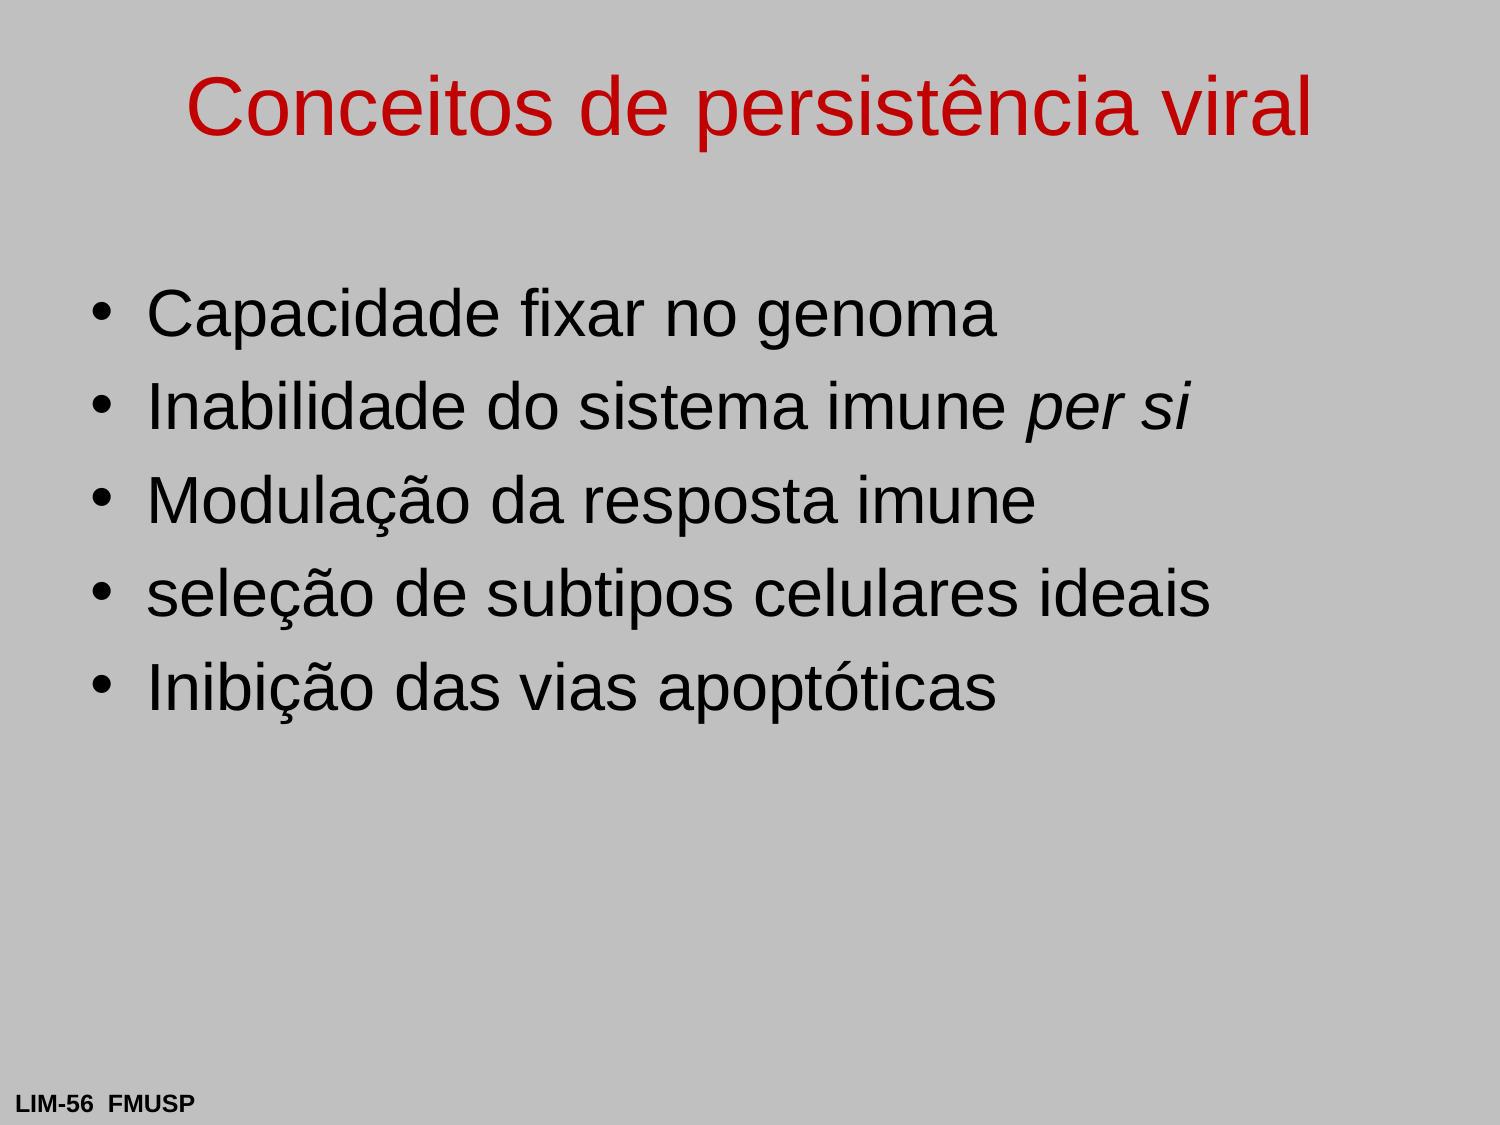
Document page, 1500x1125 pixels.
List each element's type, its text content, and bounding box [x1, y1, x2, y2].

list Capacidade fixar no genoma Inabilidade do sistema imune per si Modulação da resposta imune seleção de subtipos celulares ideais Inibição das vias apoptóticas [75, 262, 1425, 1005]
title Conceitos de persistência viral [75, 45, 1425, 233]
